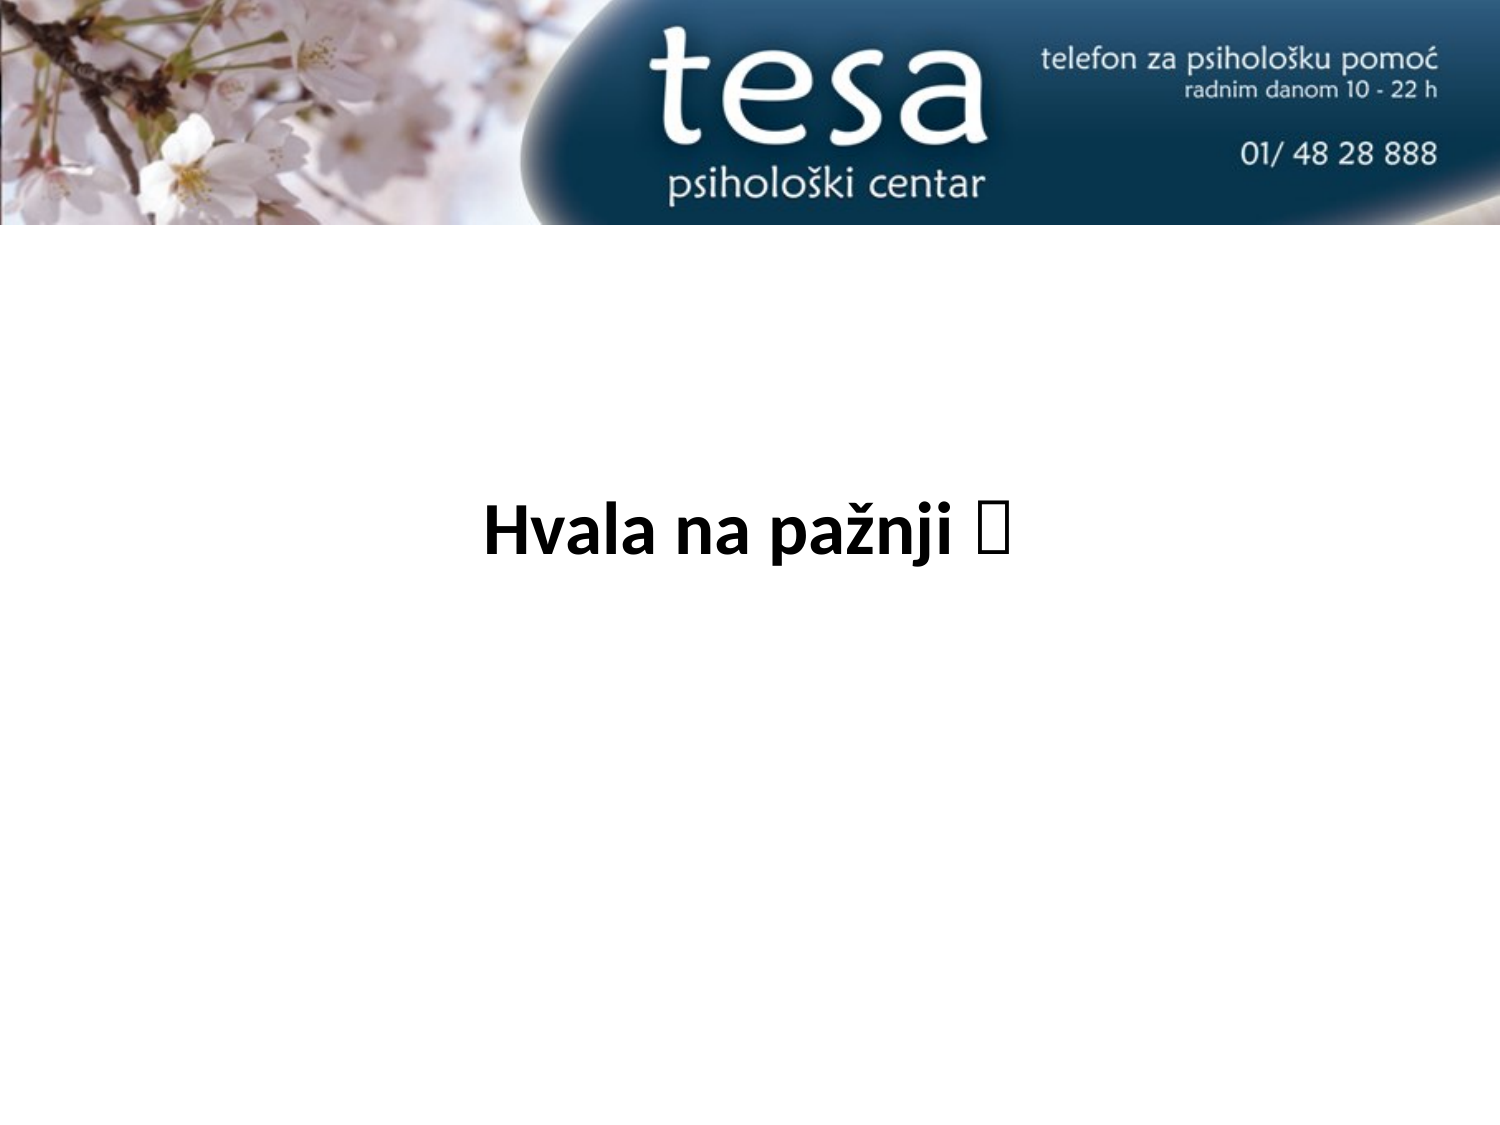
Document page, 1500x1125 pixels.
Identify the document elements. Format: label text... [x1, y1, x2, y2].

list Hvala na pažnji  [75, 262, 1425, 1005]
picture [0, 0, 1500, 226]
